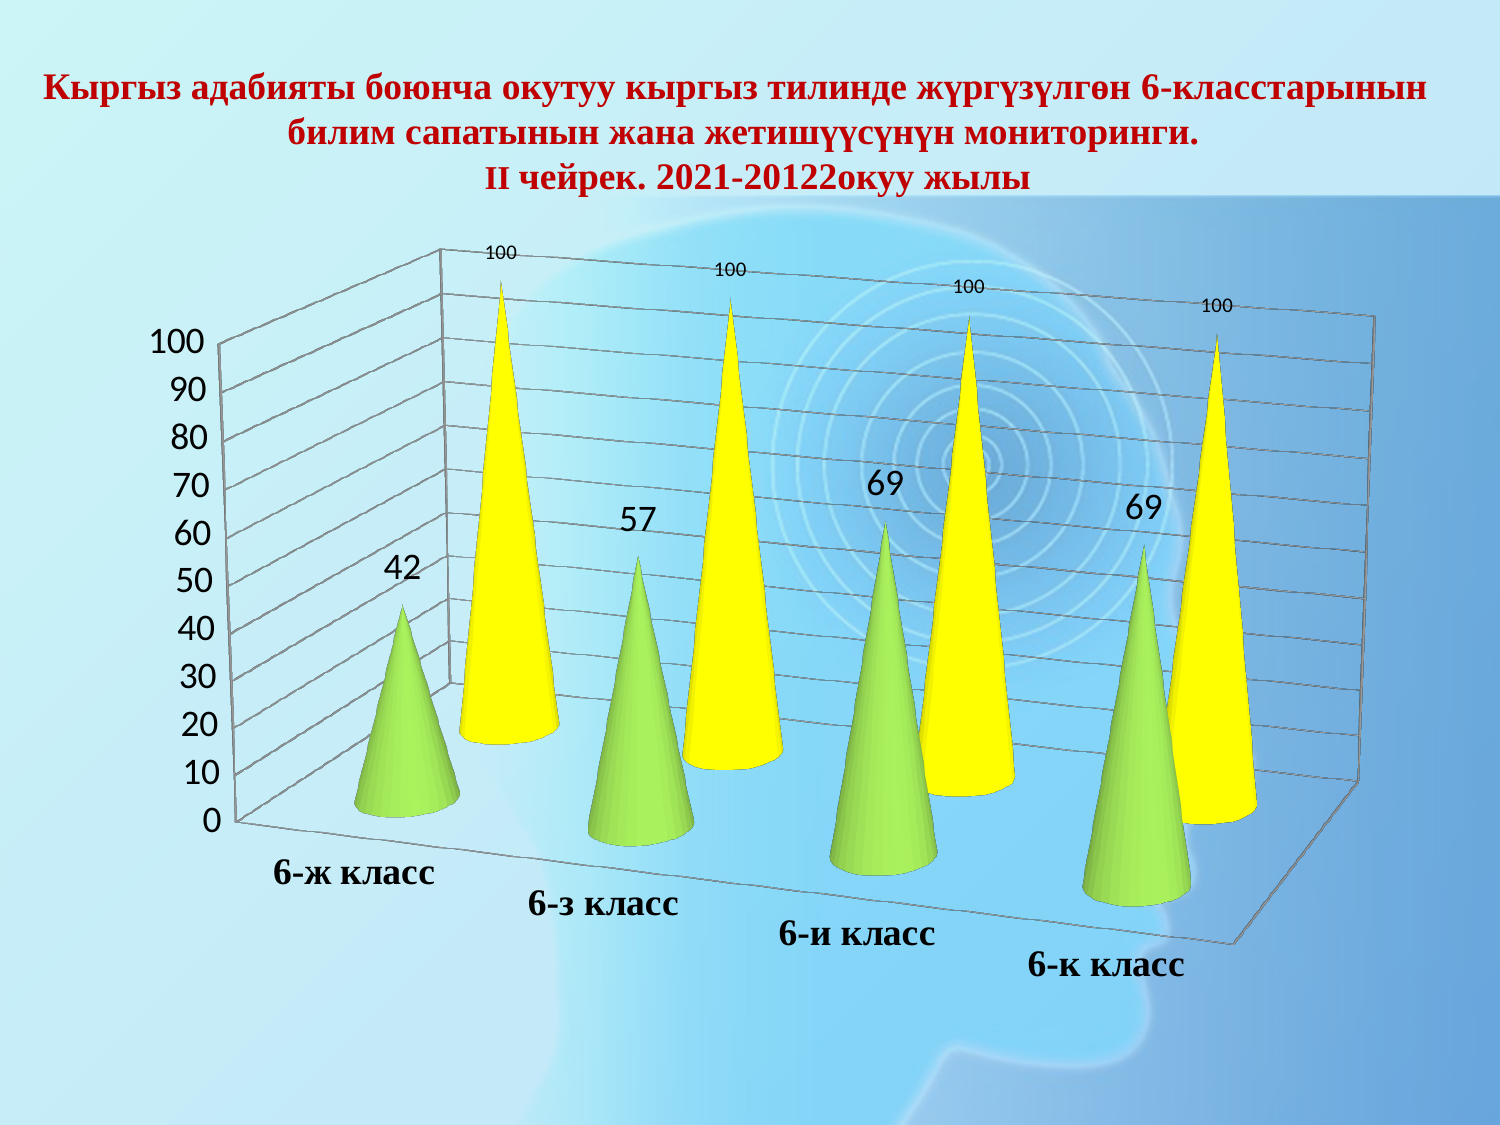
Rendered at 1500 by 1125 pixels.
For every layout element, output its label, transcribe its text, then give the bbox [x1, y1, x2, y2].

picture [0, 0, 1500, 1125]
text_box Кыргыз адабияты боюнча окутуу кыргыз тилинде жүргүзүлгөн 6-класстарынын билим сапатынын жана жетишүүсүнүн мониторинги. II чейрек. 2021-20122окуу жылы [0, 54, 1499, 205]
chart [52, 233, 1471, 1000]
